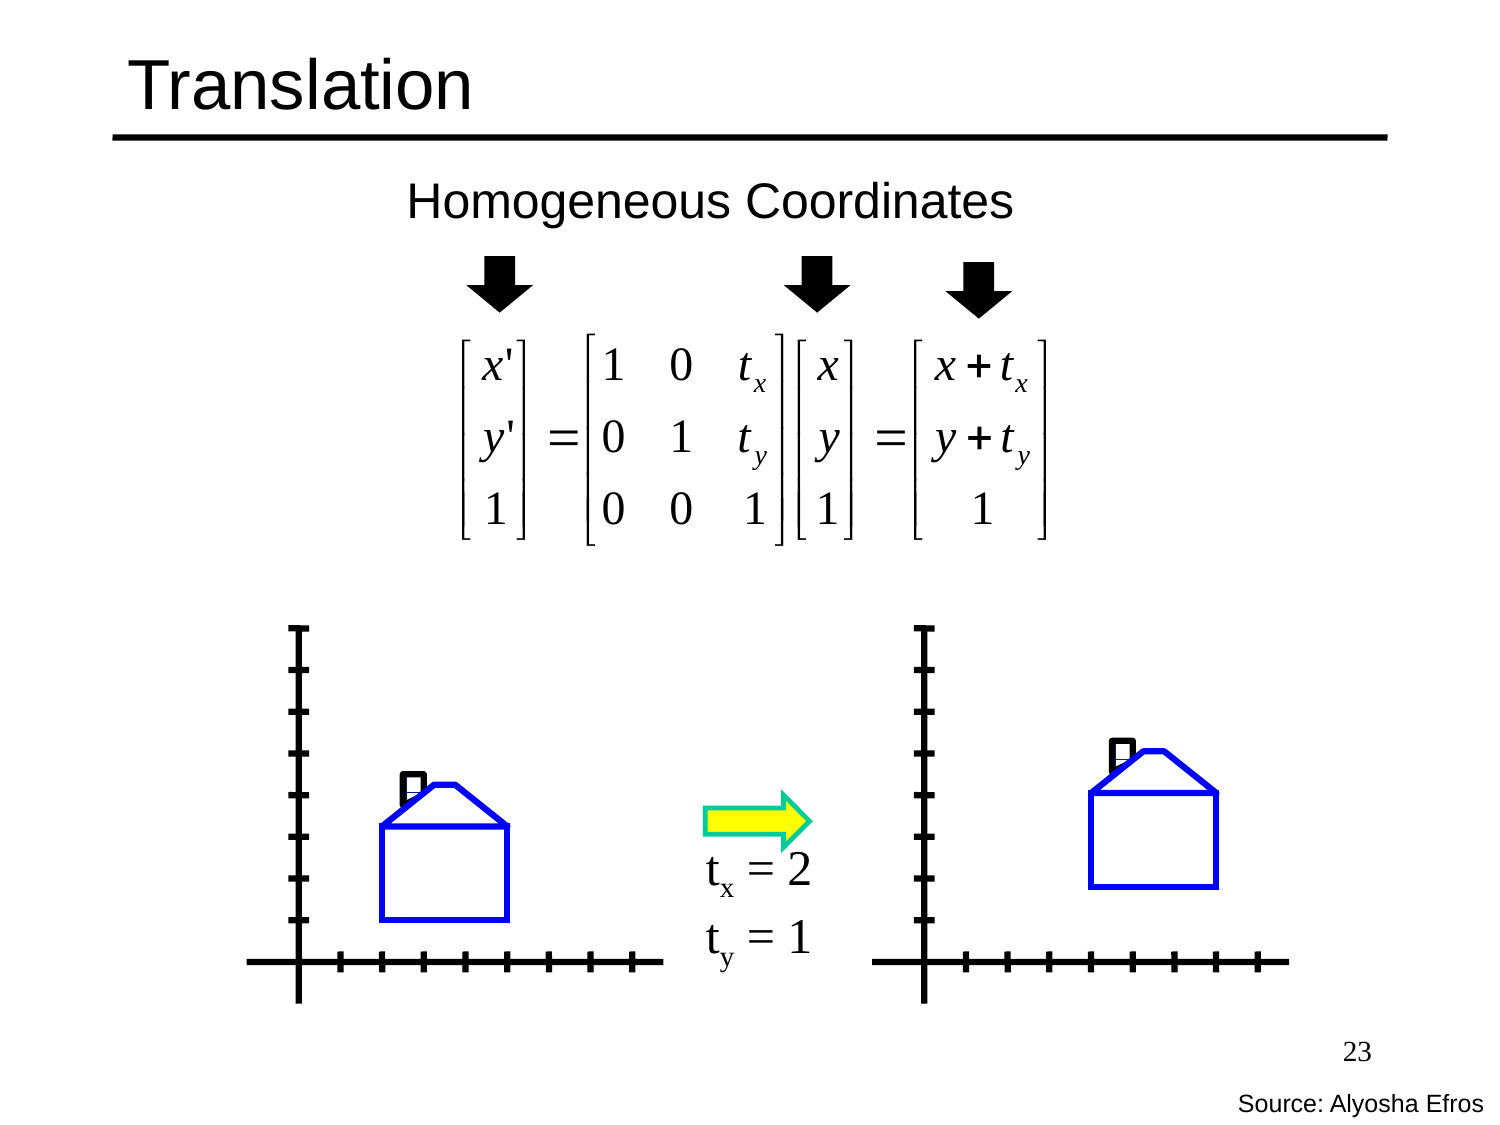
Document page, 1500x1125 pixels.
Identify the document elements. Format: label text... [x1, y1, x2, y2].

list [450, 324, 1062, 557]
text_box [705, 795, 810, 828]
text_box tx = 2 ty = 1 [691, 828, 828, 980]
text_box Source: Alyosha Efros [1223, 1080, 1500, 1125]
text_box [246, 628, 664, 1004]
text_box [871, 628, 1290, 1004]
text_box [947, 262, 1011, 318]
text_box Homogeneous Coordinates [391, 161, 1030, 236]
slide_number 23 [1074, 1024, 1388, 1101]
text_box [785, 256, 849, 312]
text_box [468, 256, 531, 312]
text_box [1090, 740, 1217, 888]
title Translation [112, 12, 1388, 151]
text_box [381, 773, 508, 921]
